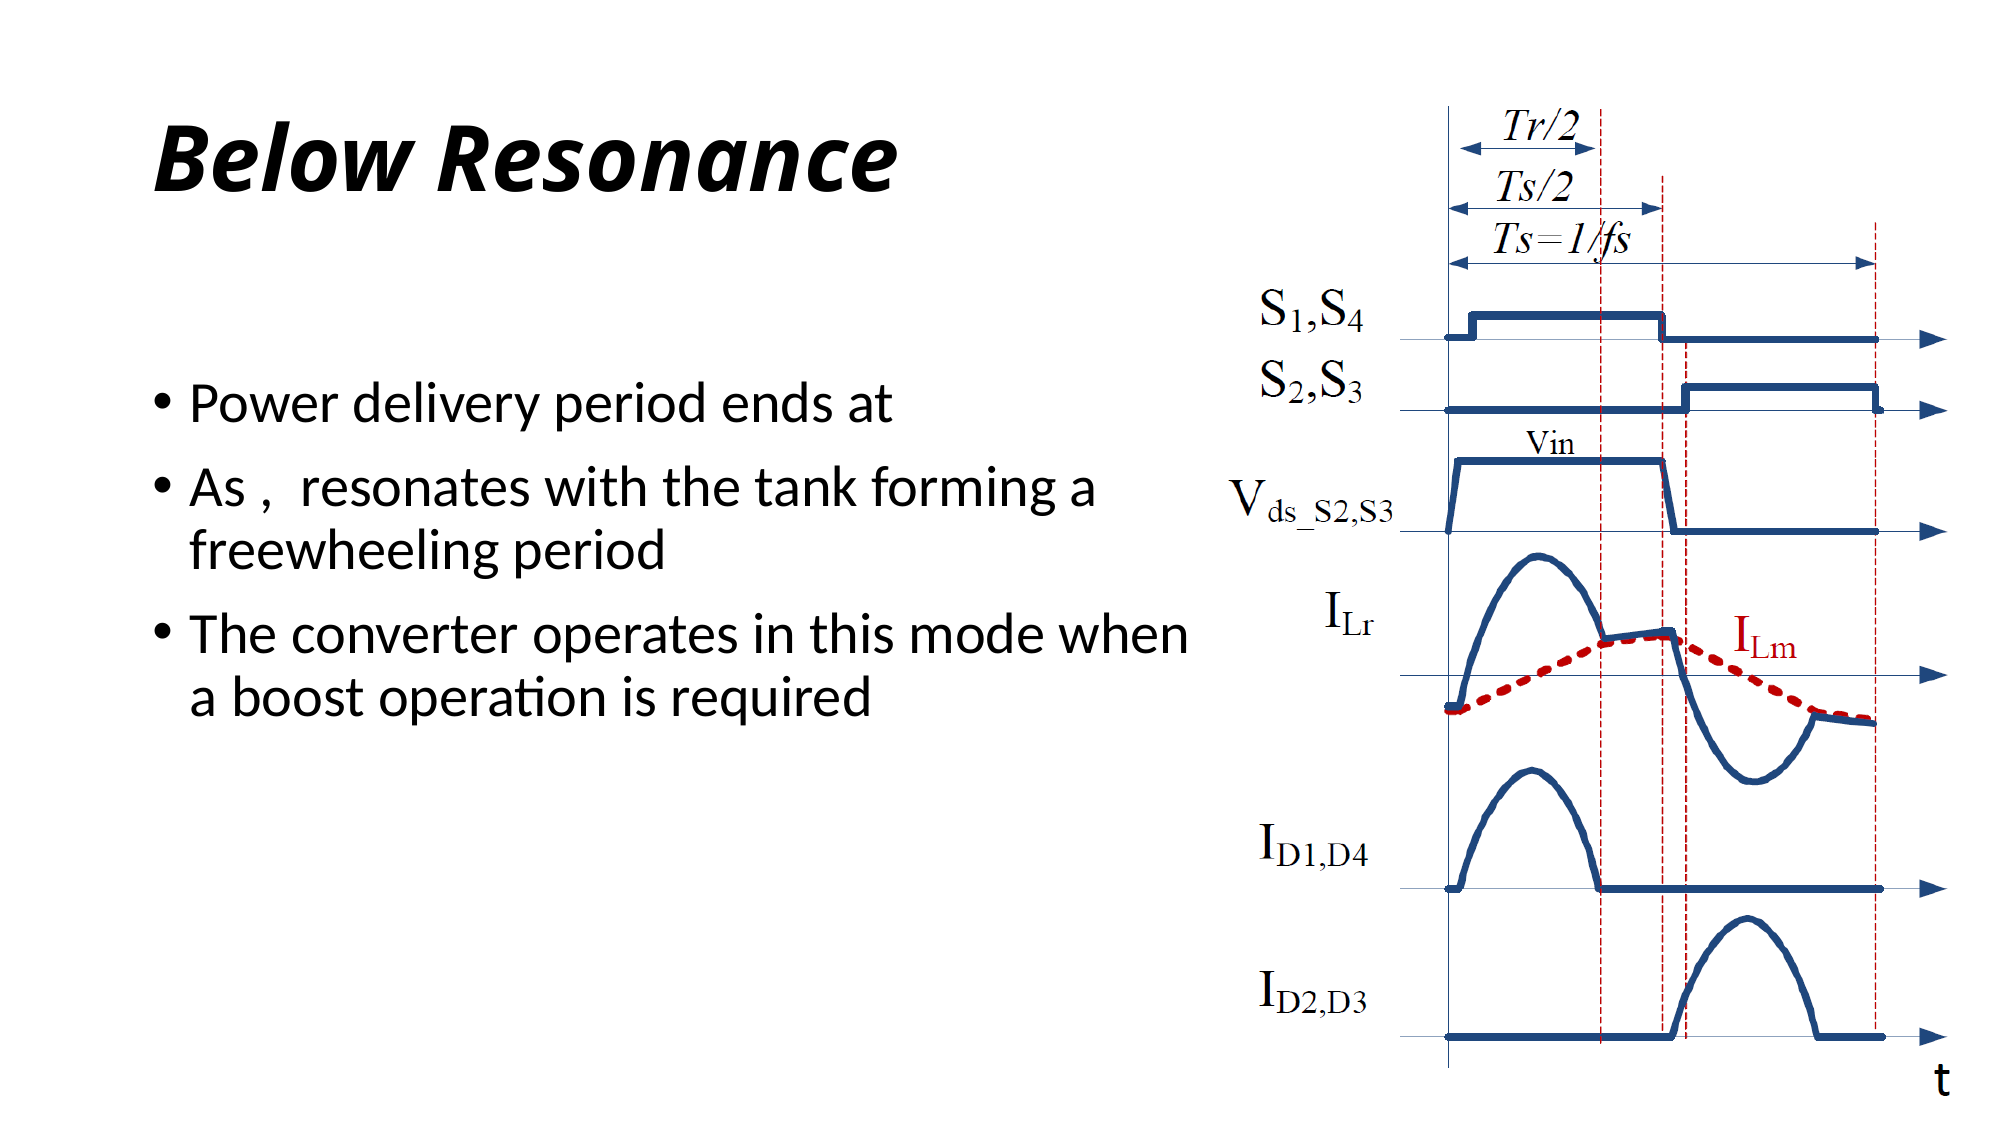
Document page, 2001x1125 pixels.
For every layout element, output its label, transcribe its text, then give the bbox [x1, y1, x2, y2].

title Below Resonance [137, 53, 1863, 271]
picture [1225, 102, 1950, 1112]
